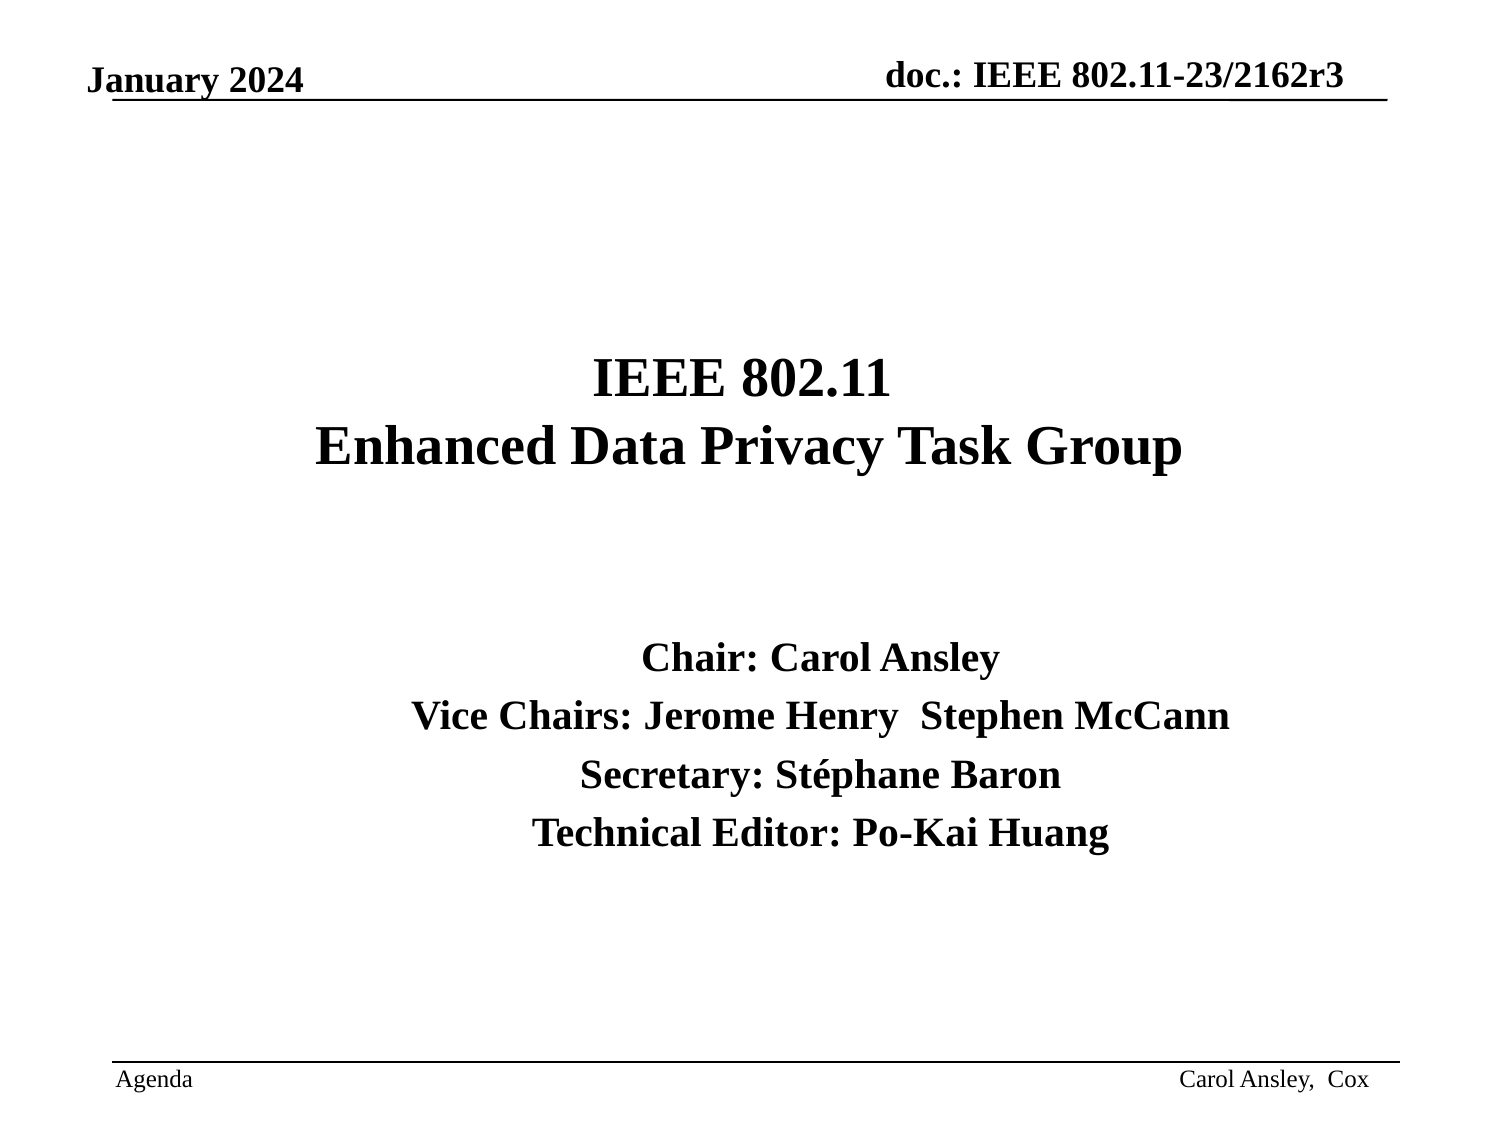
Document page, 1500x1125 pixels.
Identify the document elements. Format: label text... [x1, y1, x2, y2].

text_box IEEE 802.11 Enhanced Data Privacy Task Group [112, 332, 1388, 483]
text_box Chair: Carol Ansley Vice Chairs: Jerome Henry Stephen McCann Secretary: Stéphane Baron Technical Editor: Po-Kai Huang [295, 622, 1346, 863]
